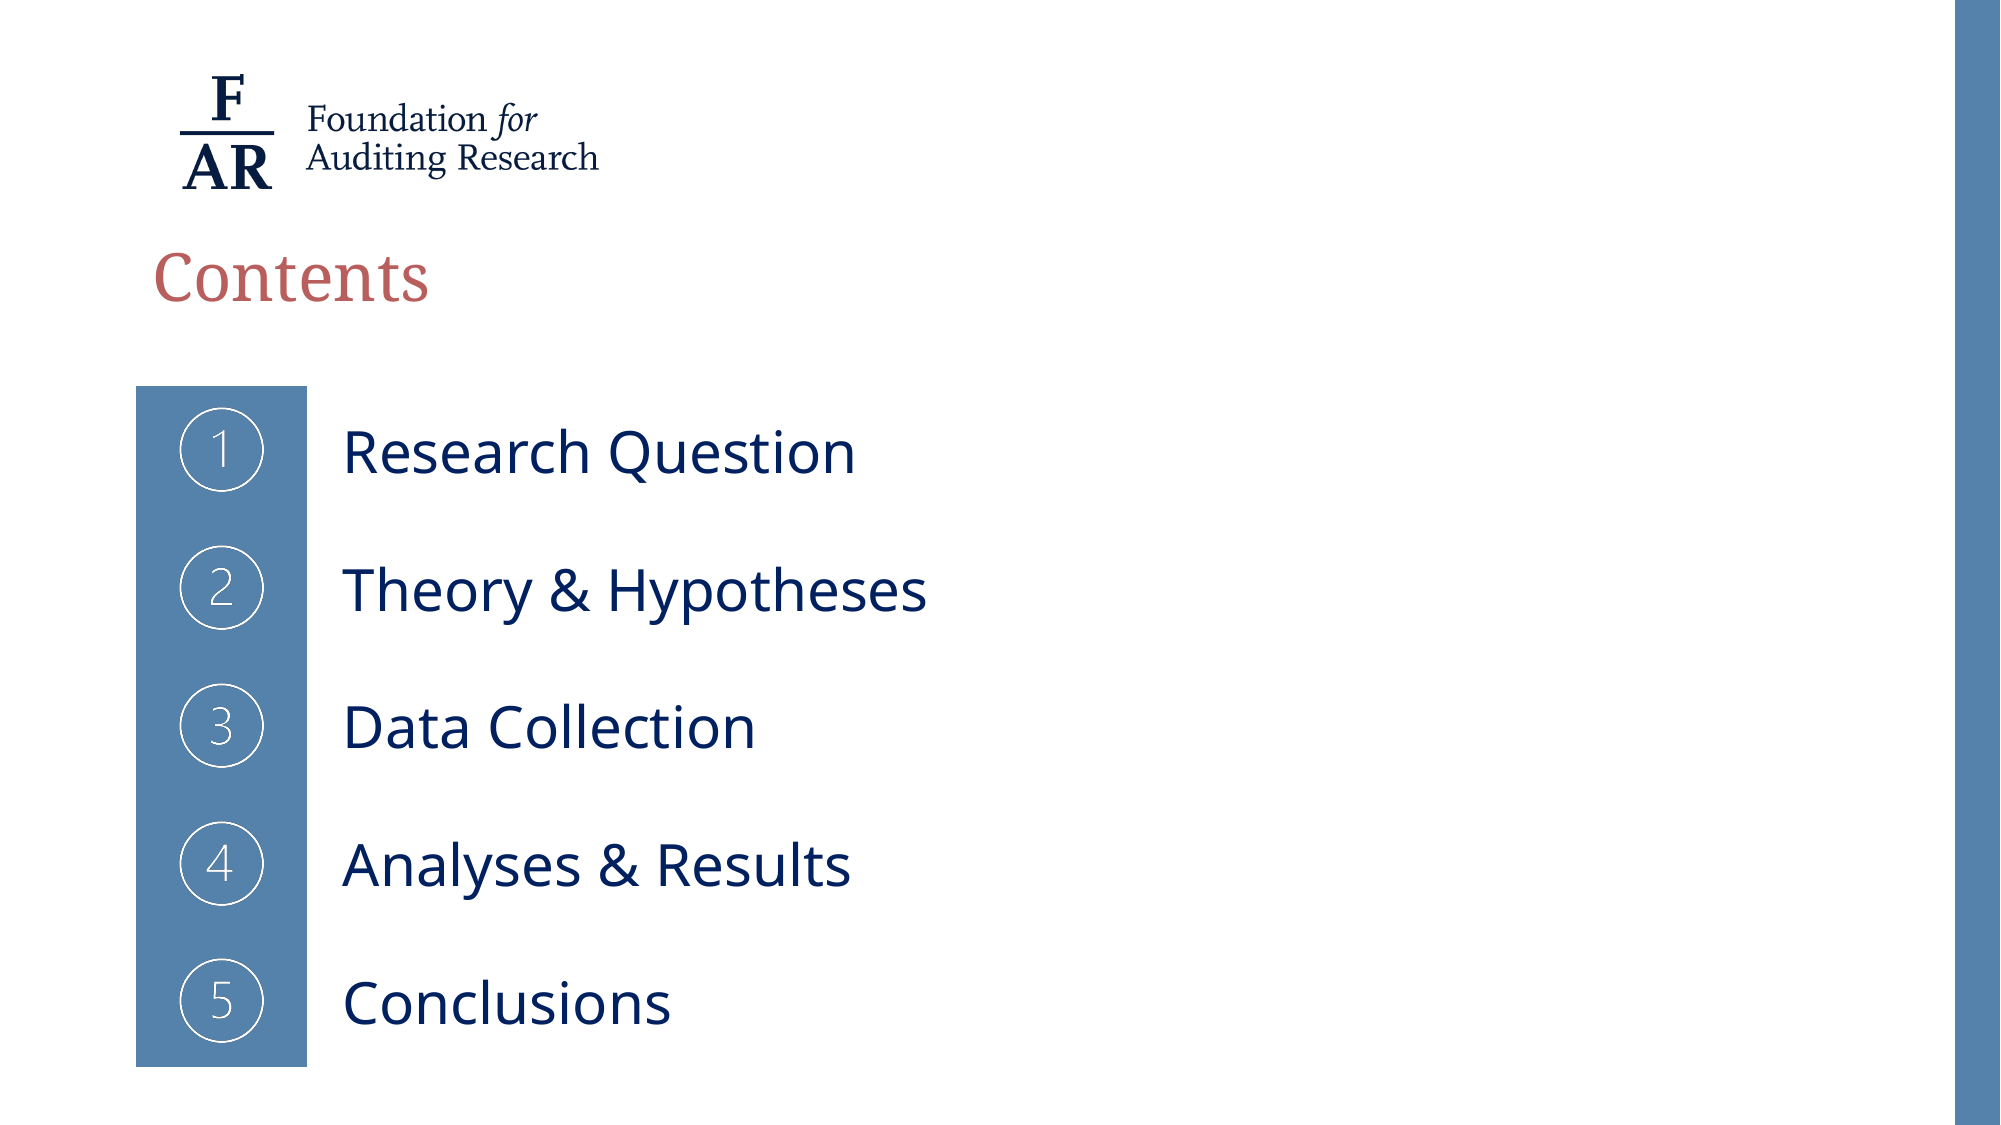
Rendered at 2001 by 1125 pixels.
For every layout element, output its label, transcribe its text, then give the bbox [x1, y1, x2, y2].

text_box Data Collection [326, 671, 1111, 780]
picture [168, 533, 276, 642]
title Contents [137, 236, 1863, 343]
picture [168, 947, 276, 1055]
picture [168, 396, 276, 504]
text_box Conclusions [327, 946, 1689, 1055]
picture [168, 671, 276, 779]
text_box Analyses & Results [326, 808, 947, 918]
text_box [136, 386, 307, 1067]
text_box Theory & Hypotheses [326, 533, 1050, 642]
picture [179, 74, 599, 189]
picture [168, 809, 276, 917]
text_box Research Question [326, 395, 947, 504]
